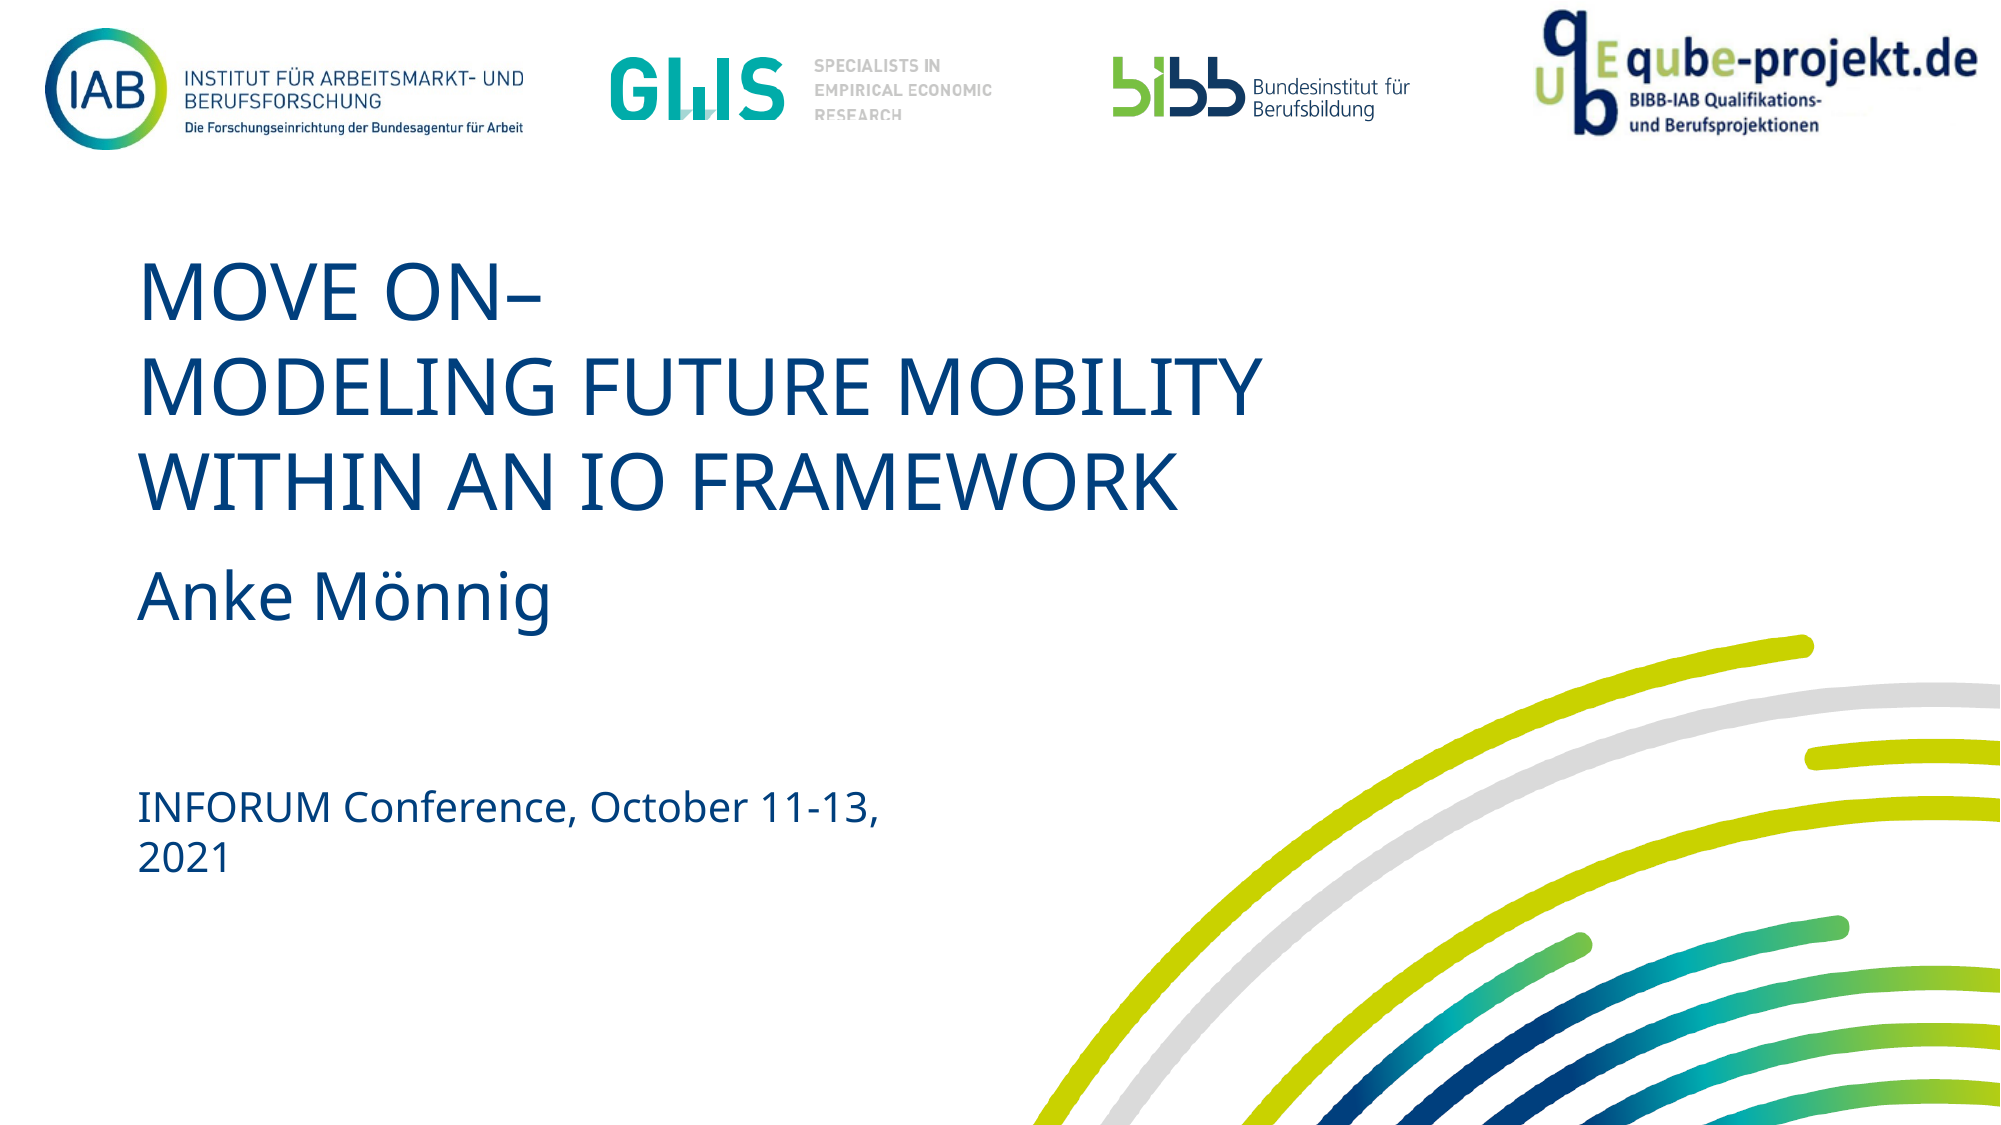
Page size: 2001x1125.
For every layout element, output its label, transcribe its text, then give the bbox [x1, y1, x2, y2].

picture [1533, 1, 1996, 156]
subtitle Anke Mönnig [137, 553, 1369, 713]
picture [1079, 28, 1443, 150]
picture [610, 57, 992, 120]
picture [45, 28, 523, 150]
picture [968, 627, 2000, 1125]
list INFORUM Conference, October 11-13, 2021 [137, 772, 1000, 1042]
title MOVE ON– Modeling Future Mobility within an IO Framework [137, 338, 2000, 527]
